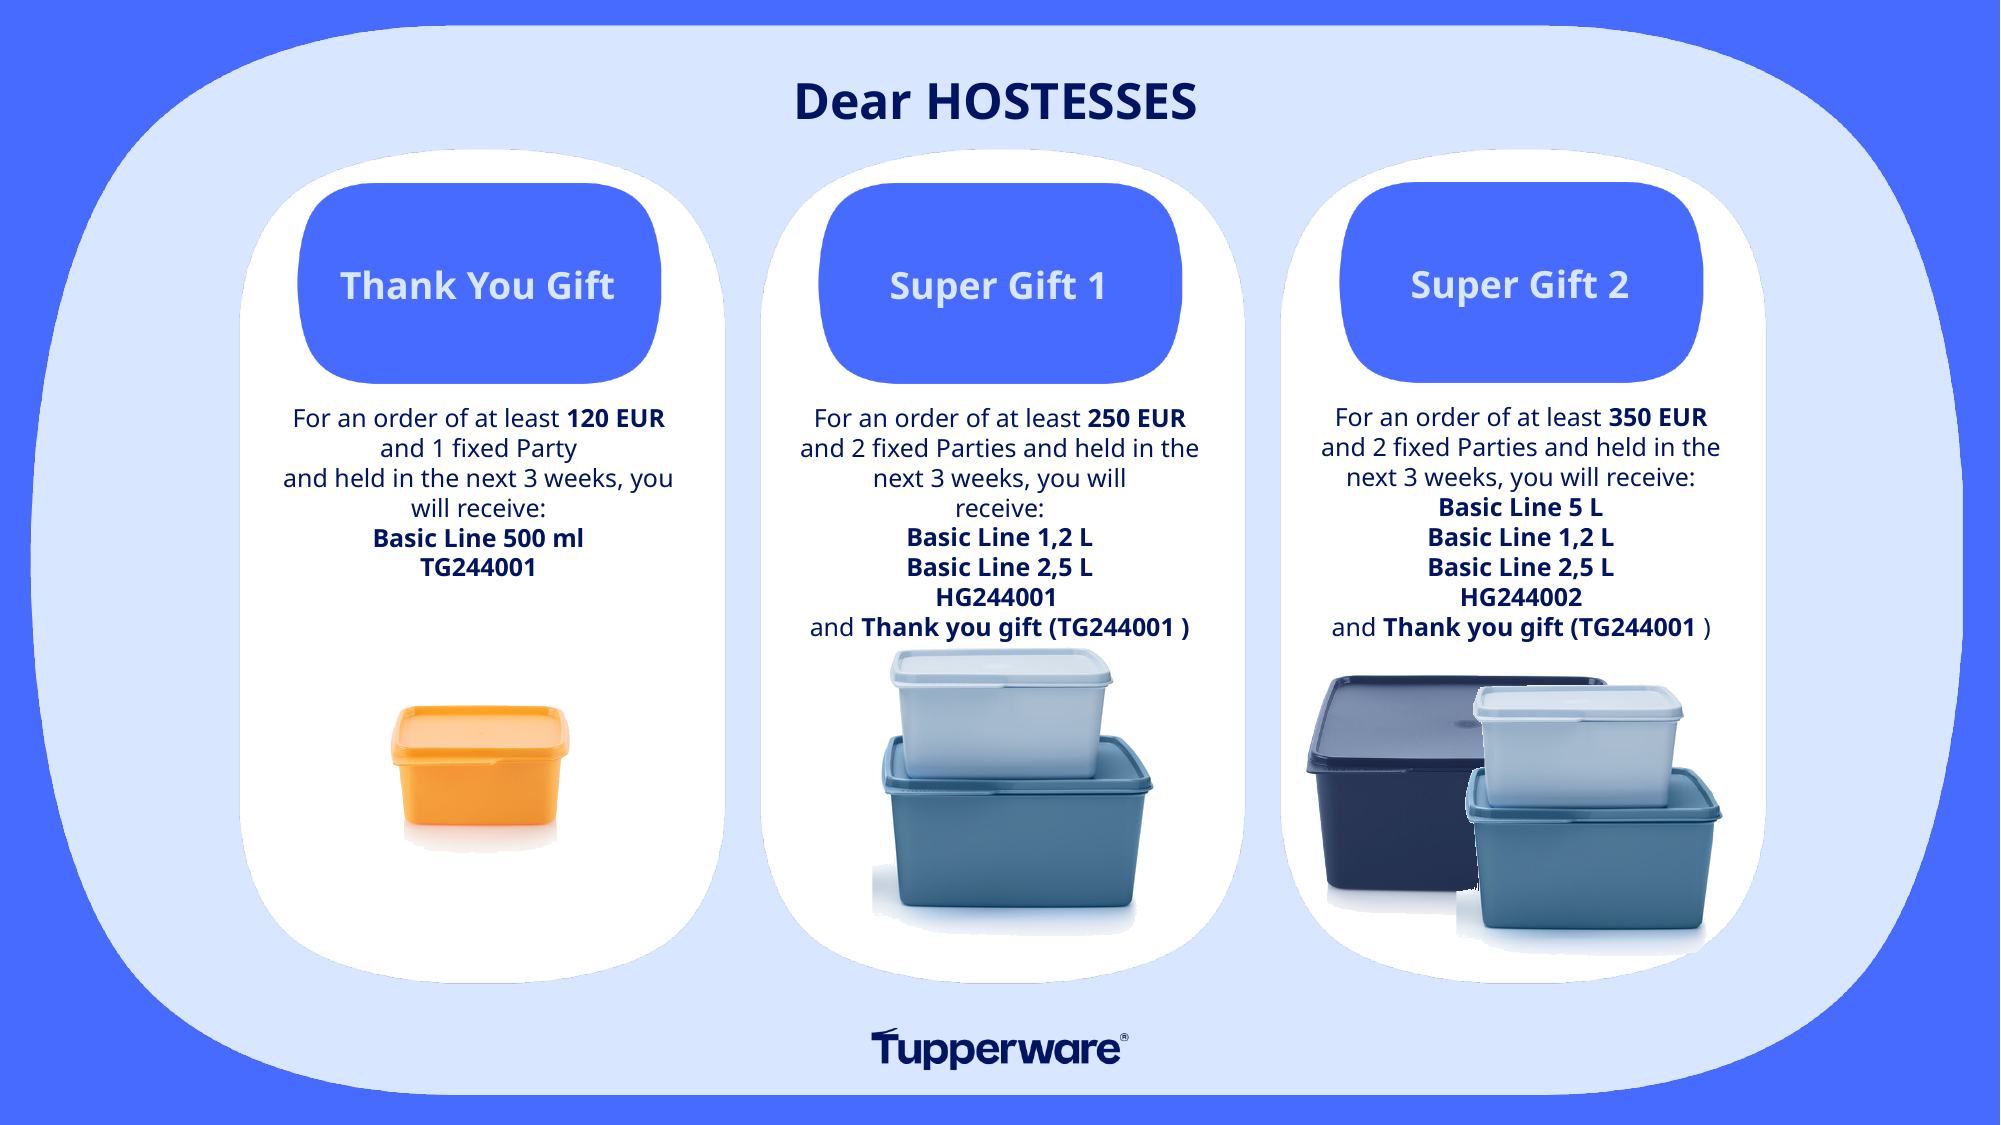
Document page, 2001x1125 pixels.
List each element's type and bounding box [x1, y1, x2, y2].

text_box [230, 139, 728, 988]
text_box [751, 139, 1249, 988]
text_box [1271, 139, 1769, 988]
picture [0, 0, 2000, 1125]
